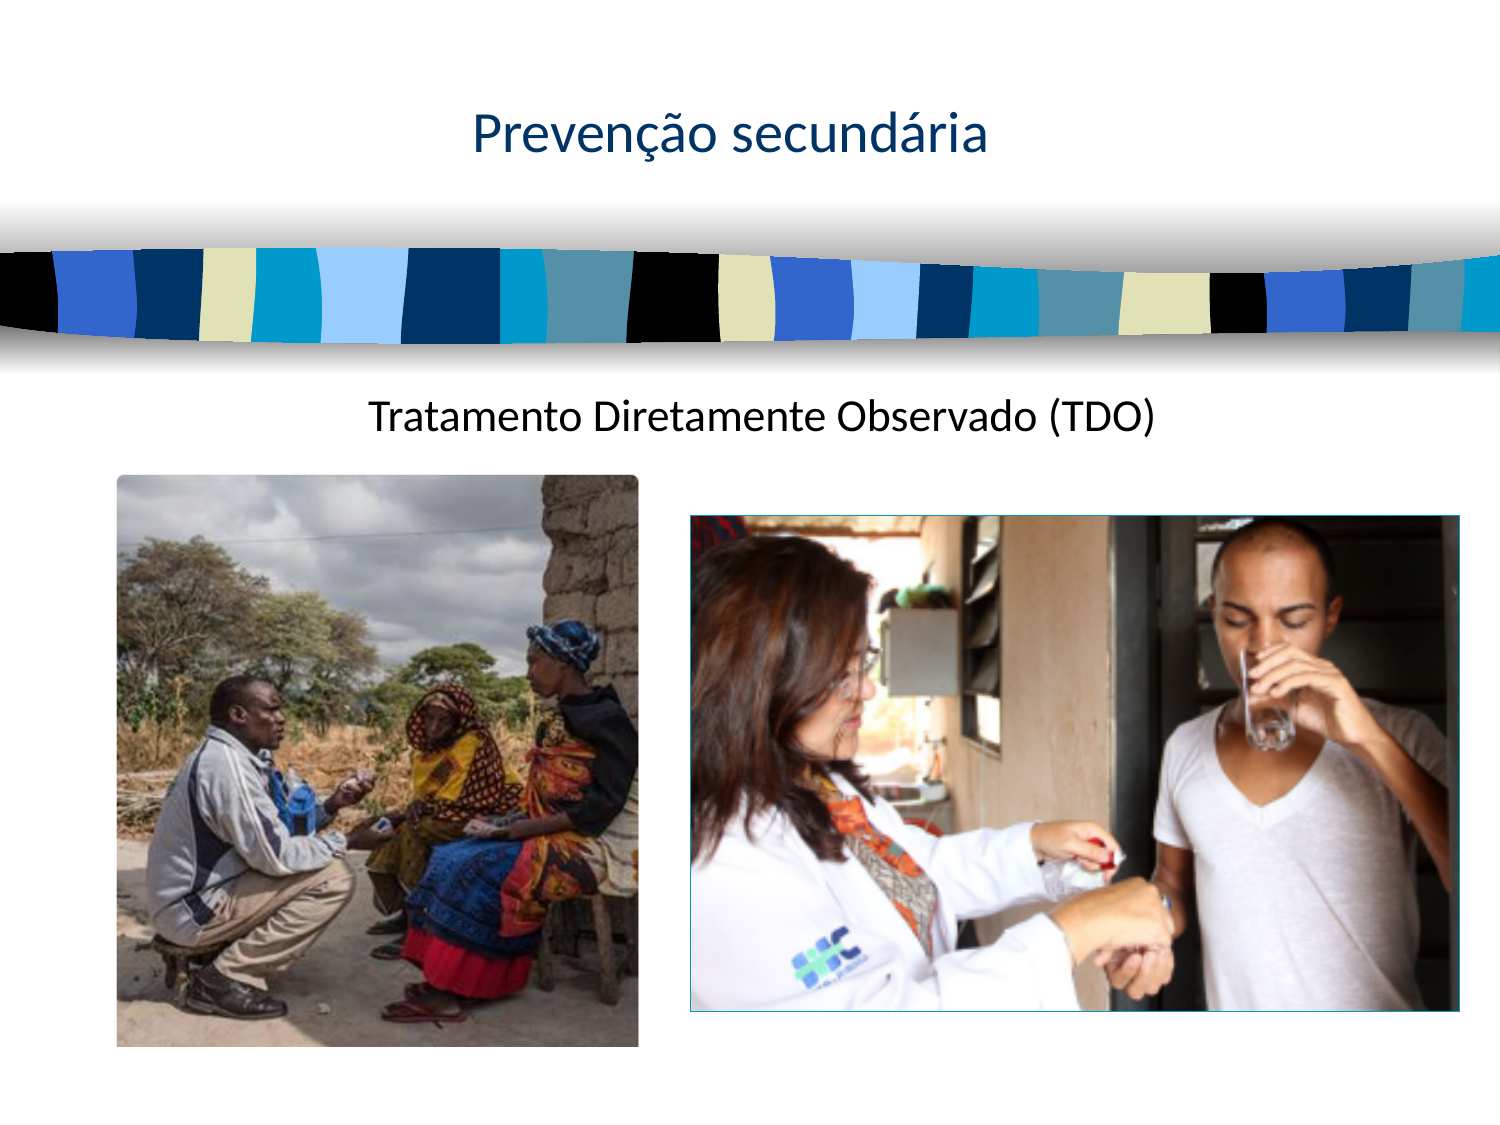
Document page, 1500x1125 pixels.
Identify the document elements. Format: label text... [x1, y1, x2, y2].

picture [107, 464, 644, 1047]
picture [692, 517, 1458, 1010]
subtitle Tratamento Diretamente Observado (TDO) [138, 361, 1376, 484]
title Prevenção secundária [380, 54, 1081, 205]
